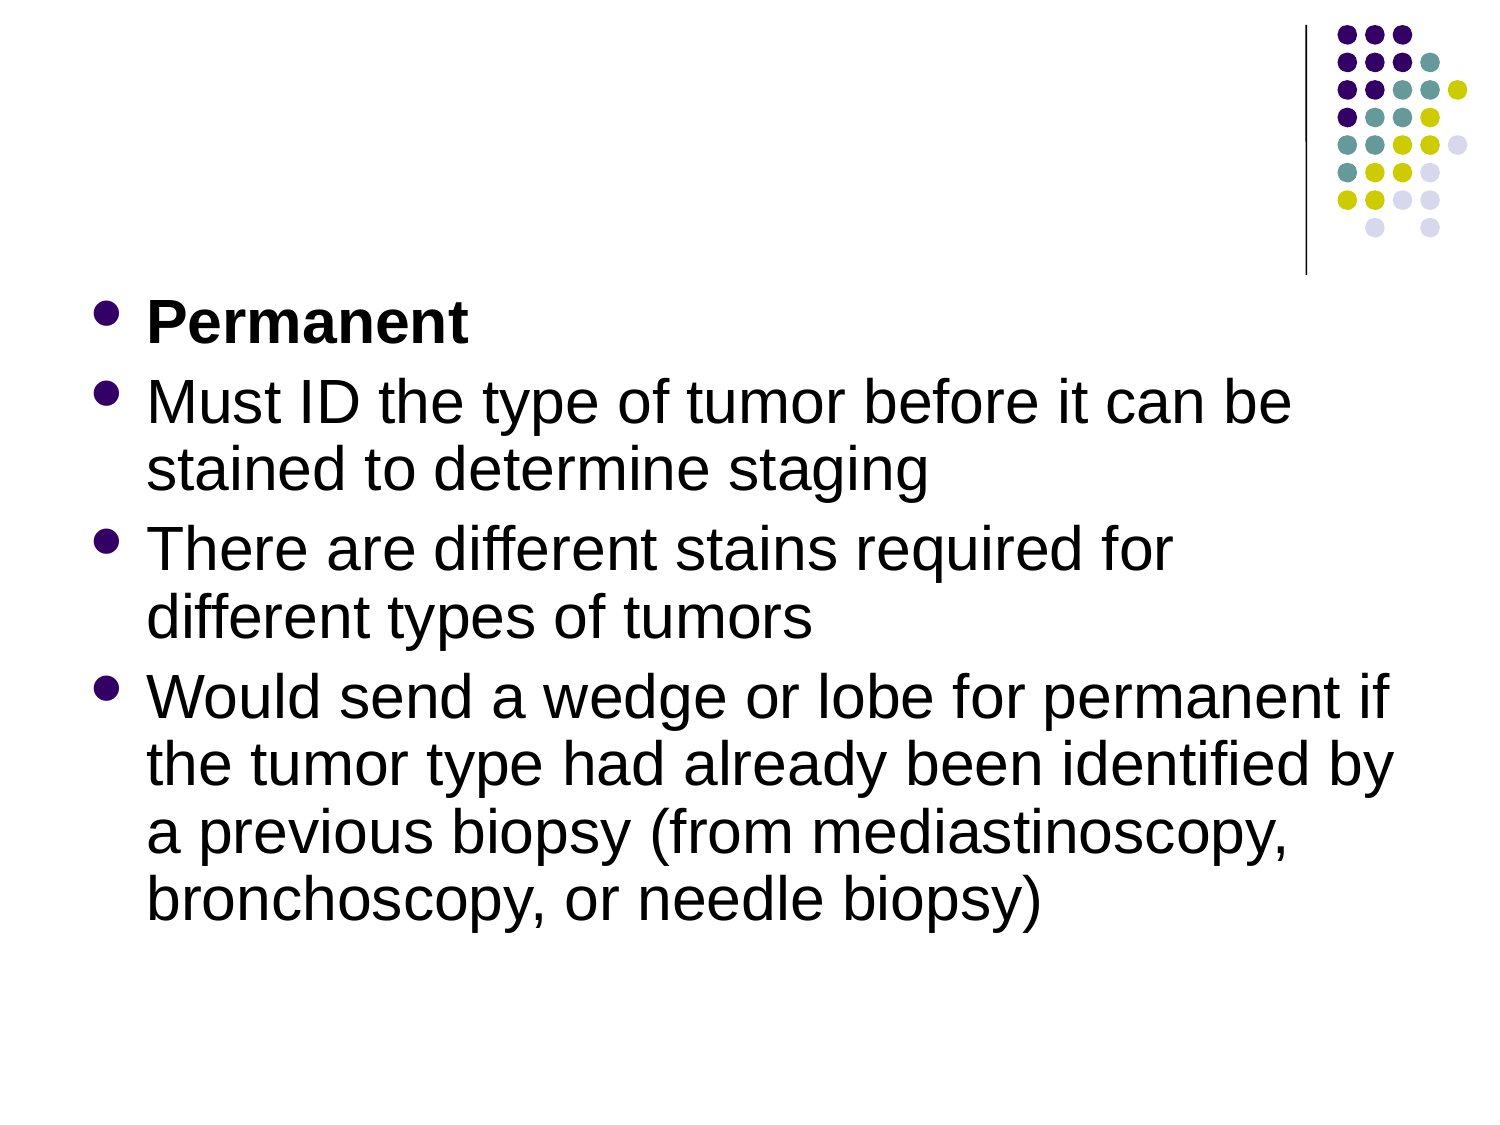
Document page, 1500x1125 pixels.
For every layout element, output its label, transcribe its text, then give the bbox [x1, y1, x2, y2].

list Permanent Must ID the type of tumor before it can be stained to determine staging There are different stains required for different types of tumors Would send a wedge or lobe for permanent if the tumor type had already been identified by a previous biopsy (from mediastinoscopy, bronchoscopy, or needle biopsy) [74, 281, 1426, 1006]
